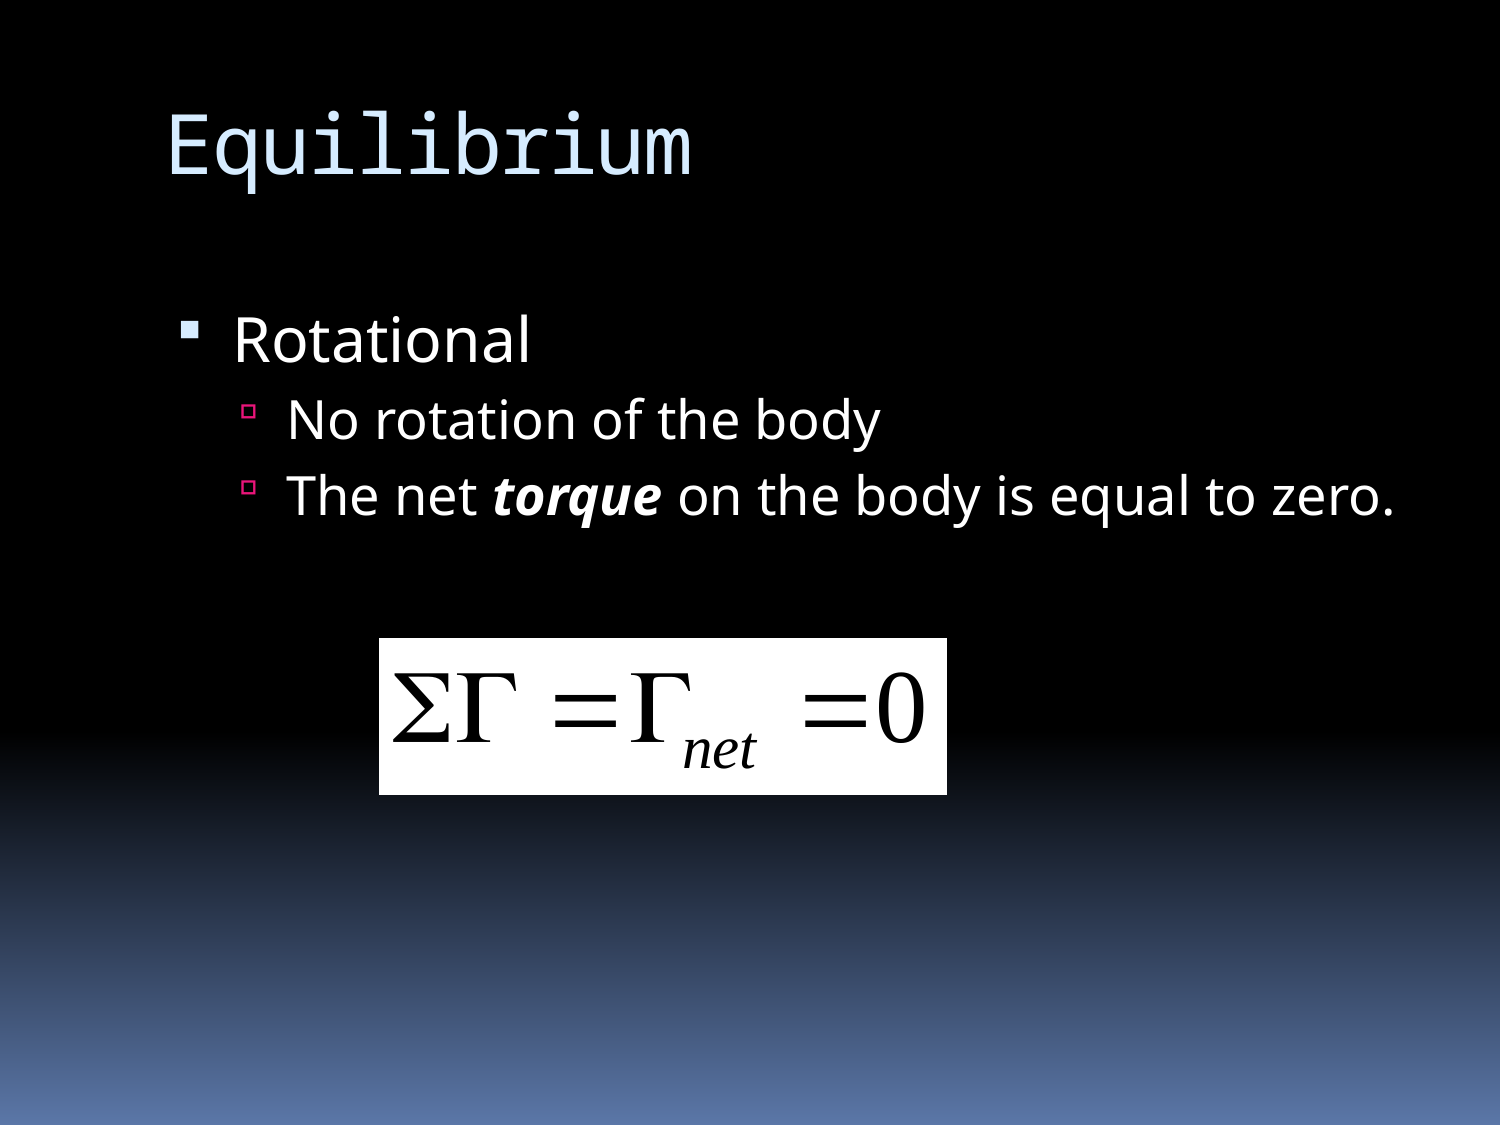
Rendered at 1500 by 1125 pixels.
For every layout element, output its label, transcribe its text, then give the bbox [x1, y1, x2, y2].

list Rotational No rotation of the body The net torque on the body is equal to zero. [150, 292, 1425, 1043]
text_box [378, 637, 948, 796]
title Equilibrium [150, 83, 1425, 234]
